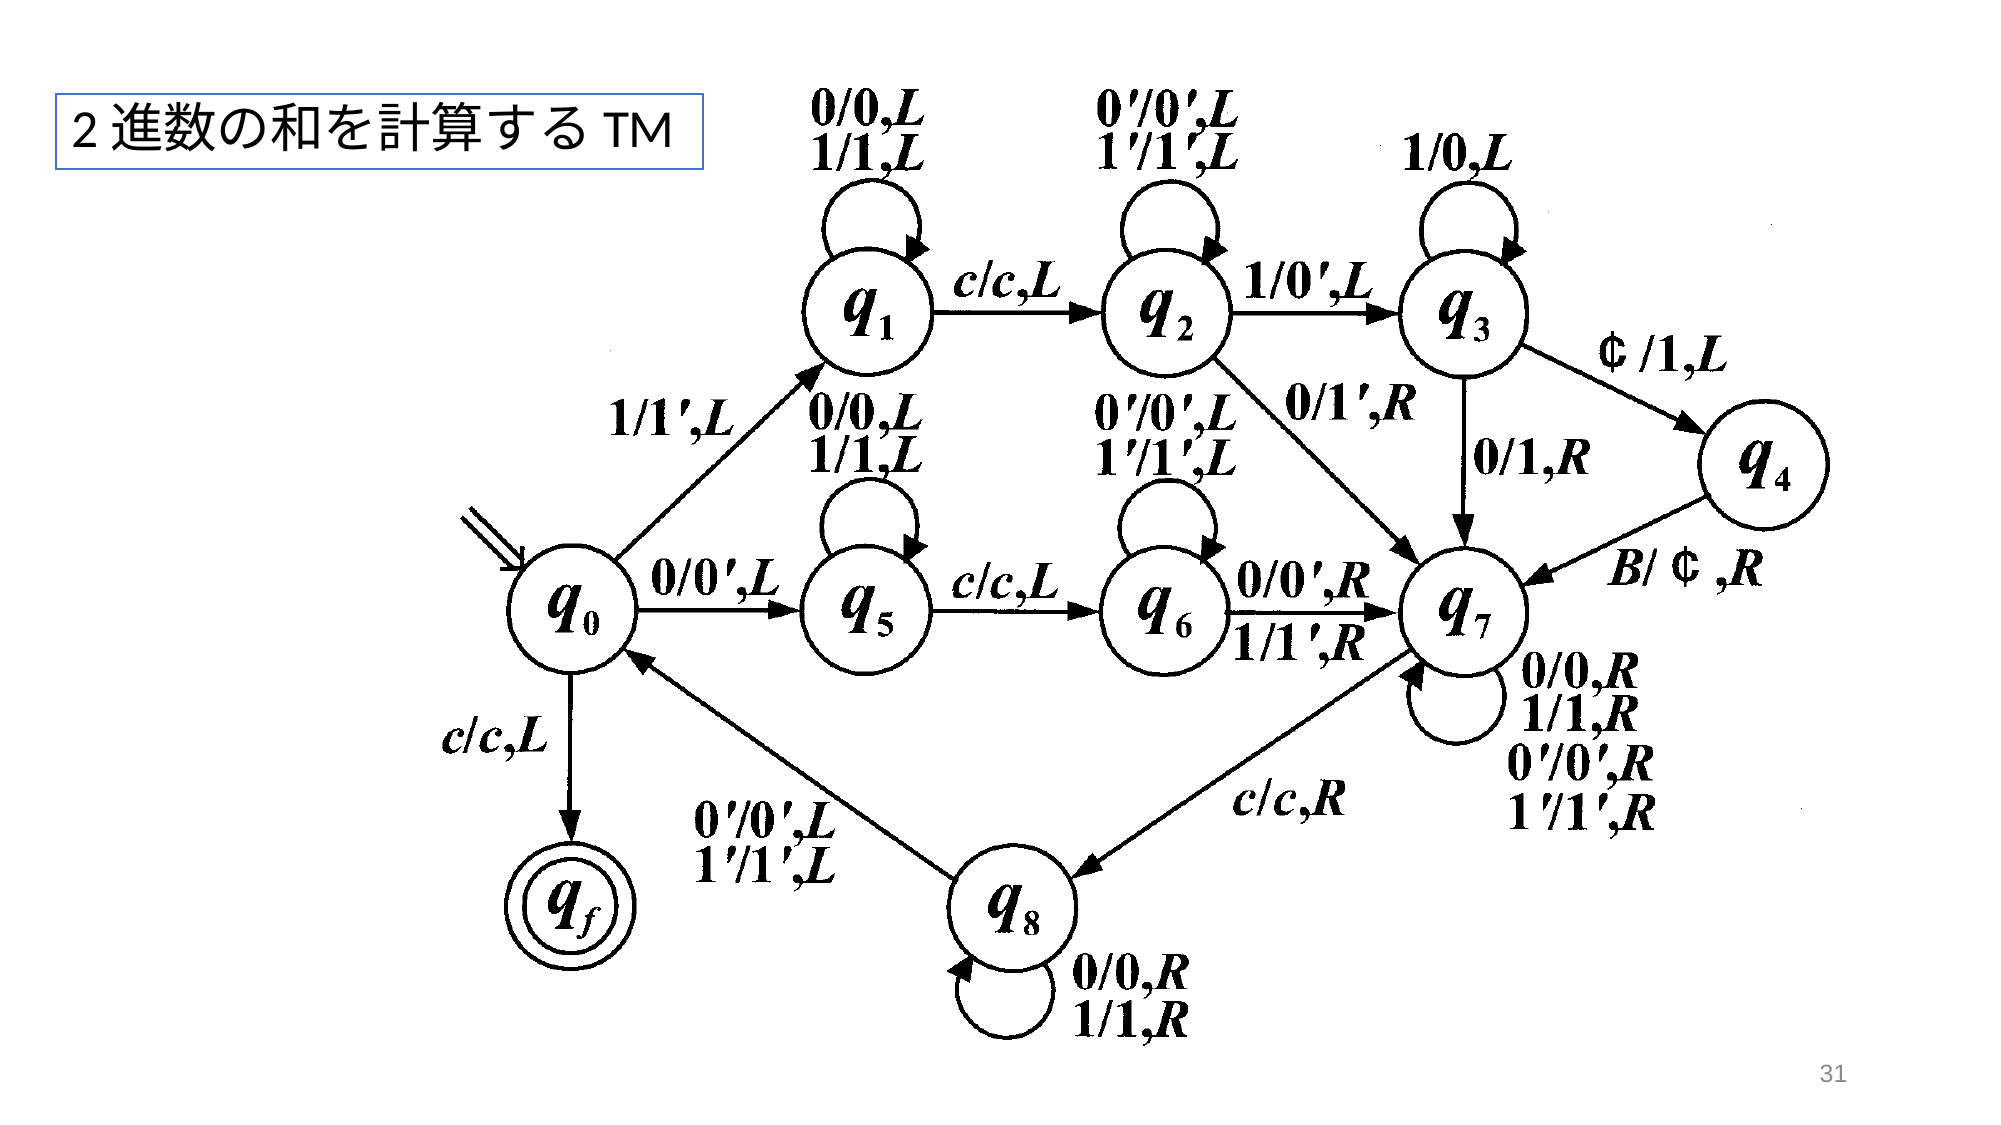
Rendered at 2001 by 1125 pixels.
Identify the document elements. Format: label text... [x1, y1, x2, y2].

text_box 2進数の和を計算するTM [55, 93, 428, 170]
slide_number 31 [1412, 1073, 1863, 1103]
picture [428, 63, 1880, 1073]
